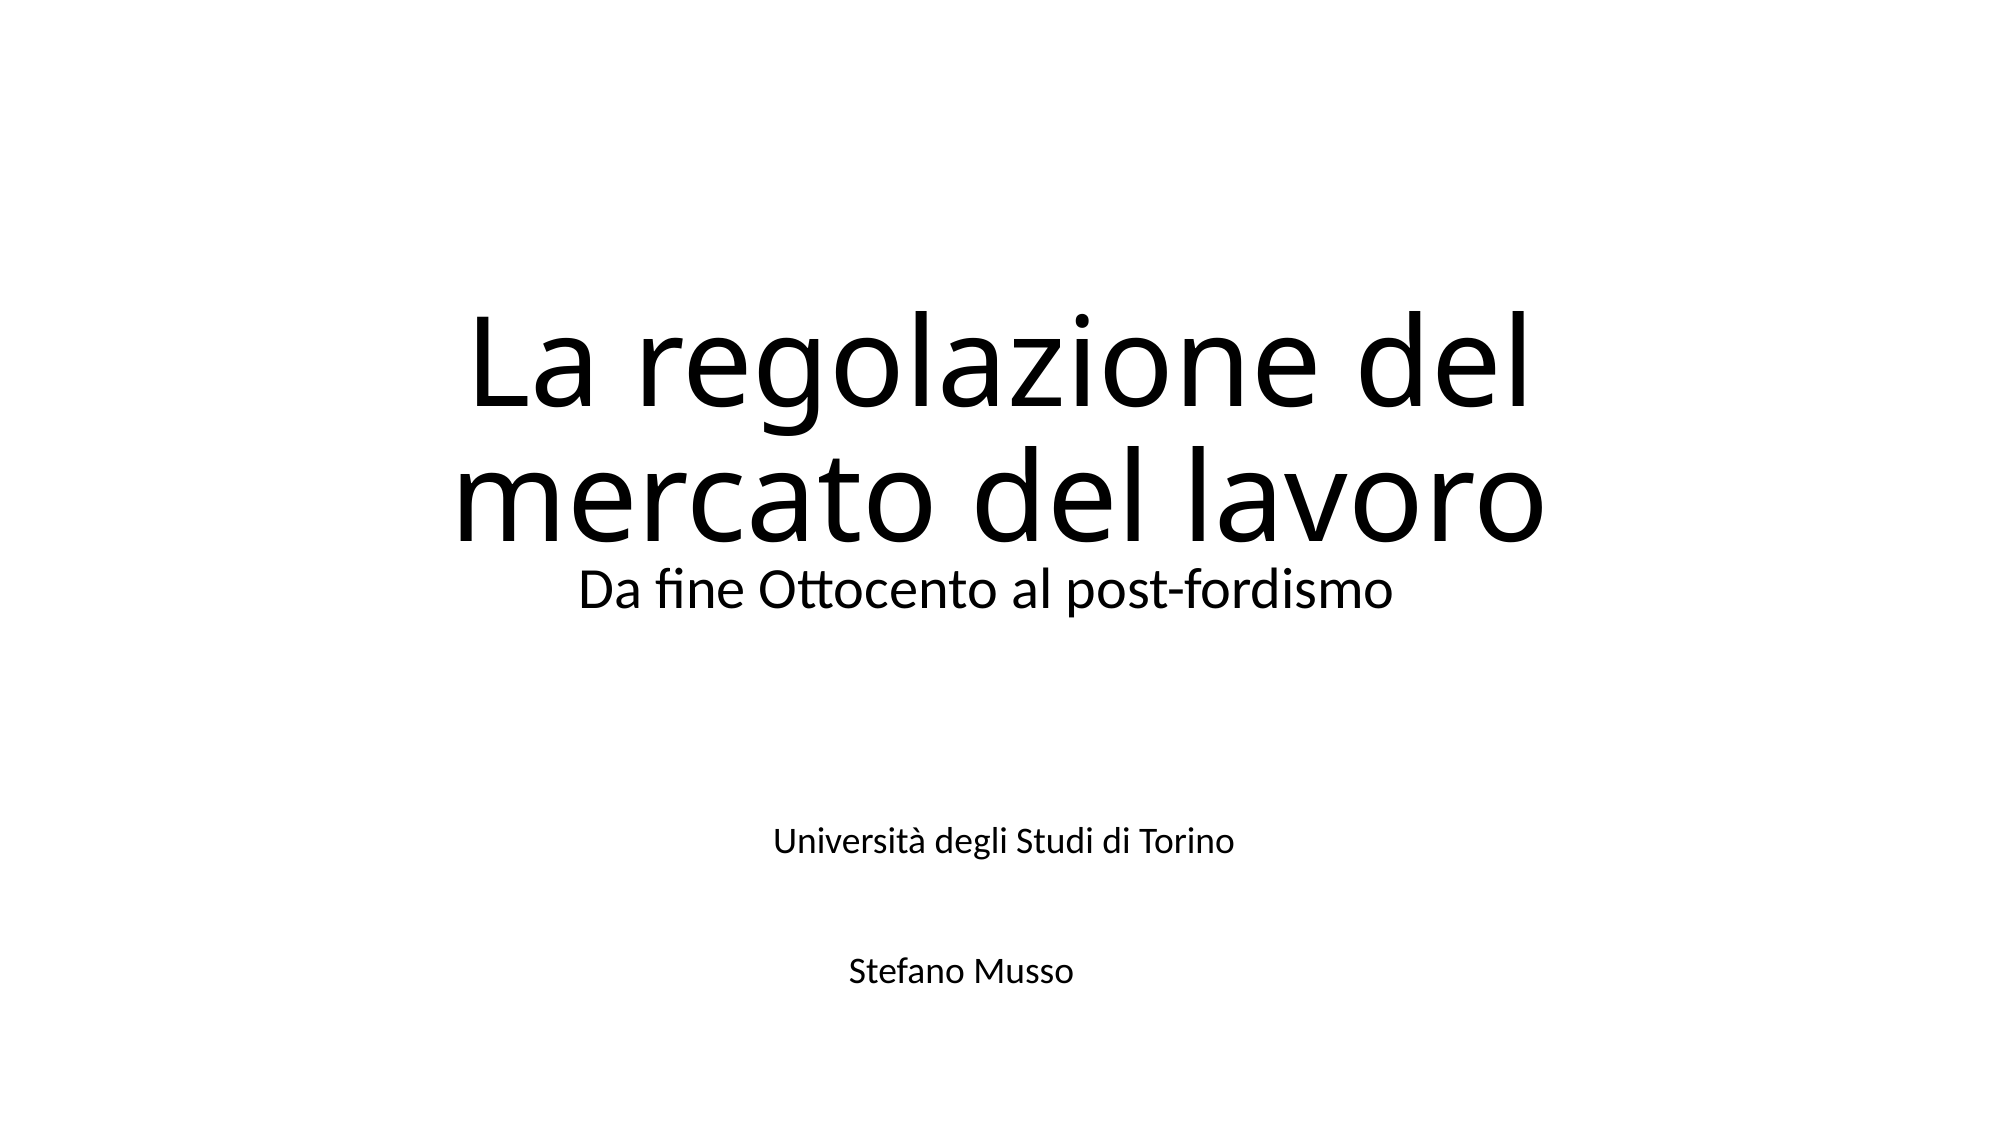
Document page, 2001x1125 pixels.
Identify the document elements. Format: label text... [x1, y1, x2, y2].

text_box Università degli Studi di Torino [758, 808, 1251, 868]
title La regolazione del mercato del lavoro [249, 184, 1750, 469]
text_box Stefano Musso [834, 938, 1090, 999]
subtitle Da fine Ottocento al post-fordismo [249, 469, 1750, 632]
